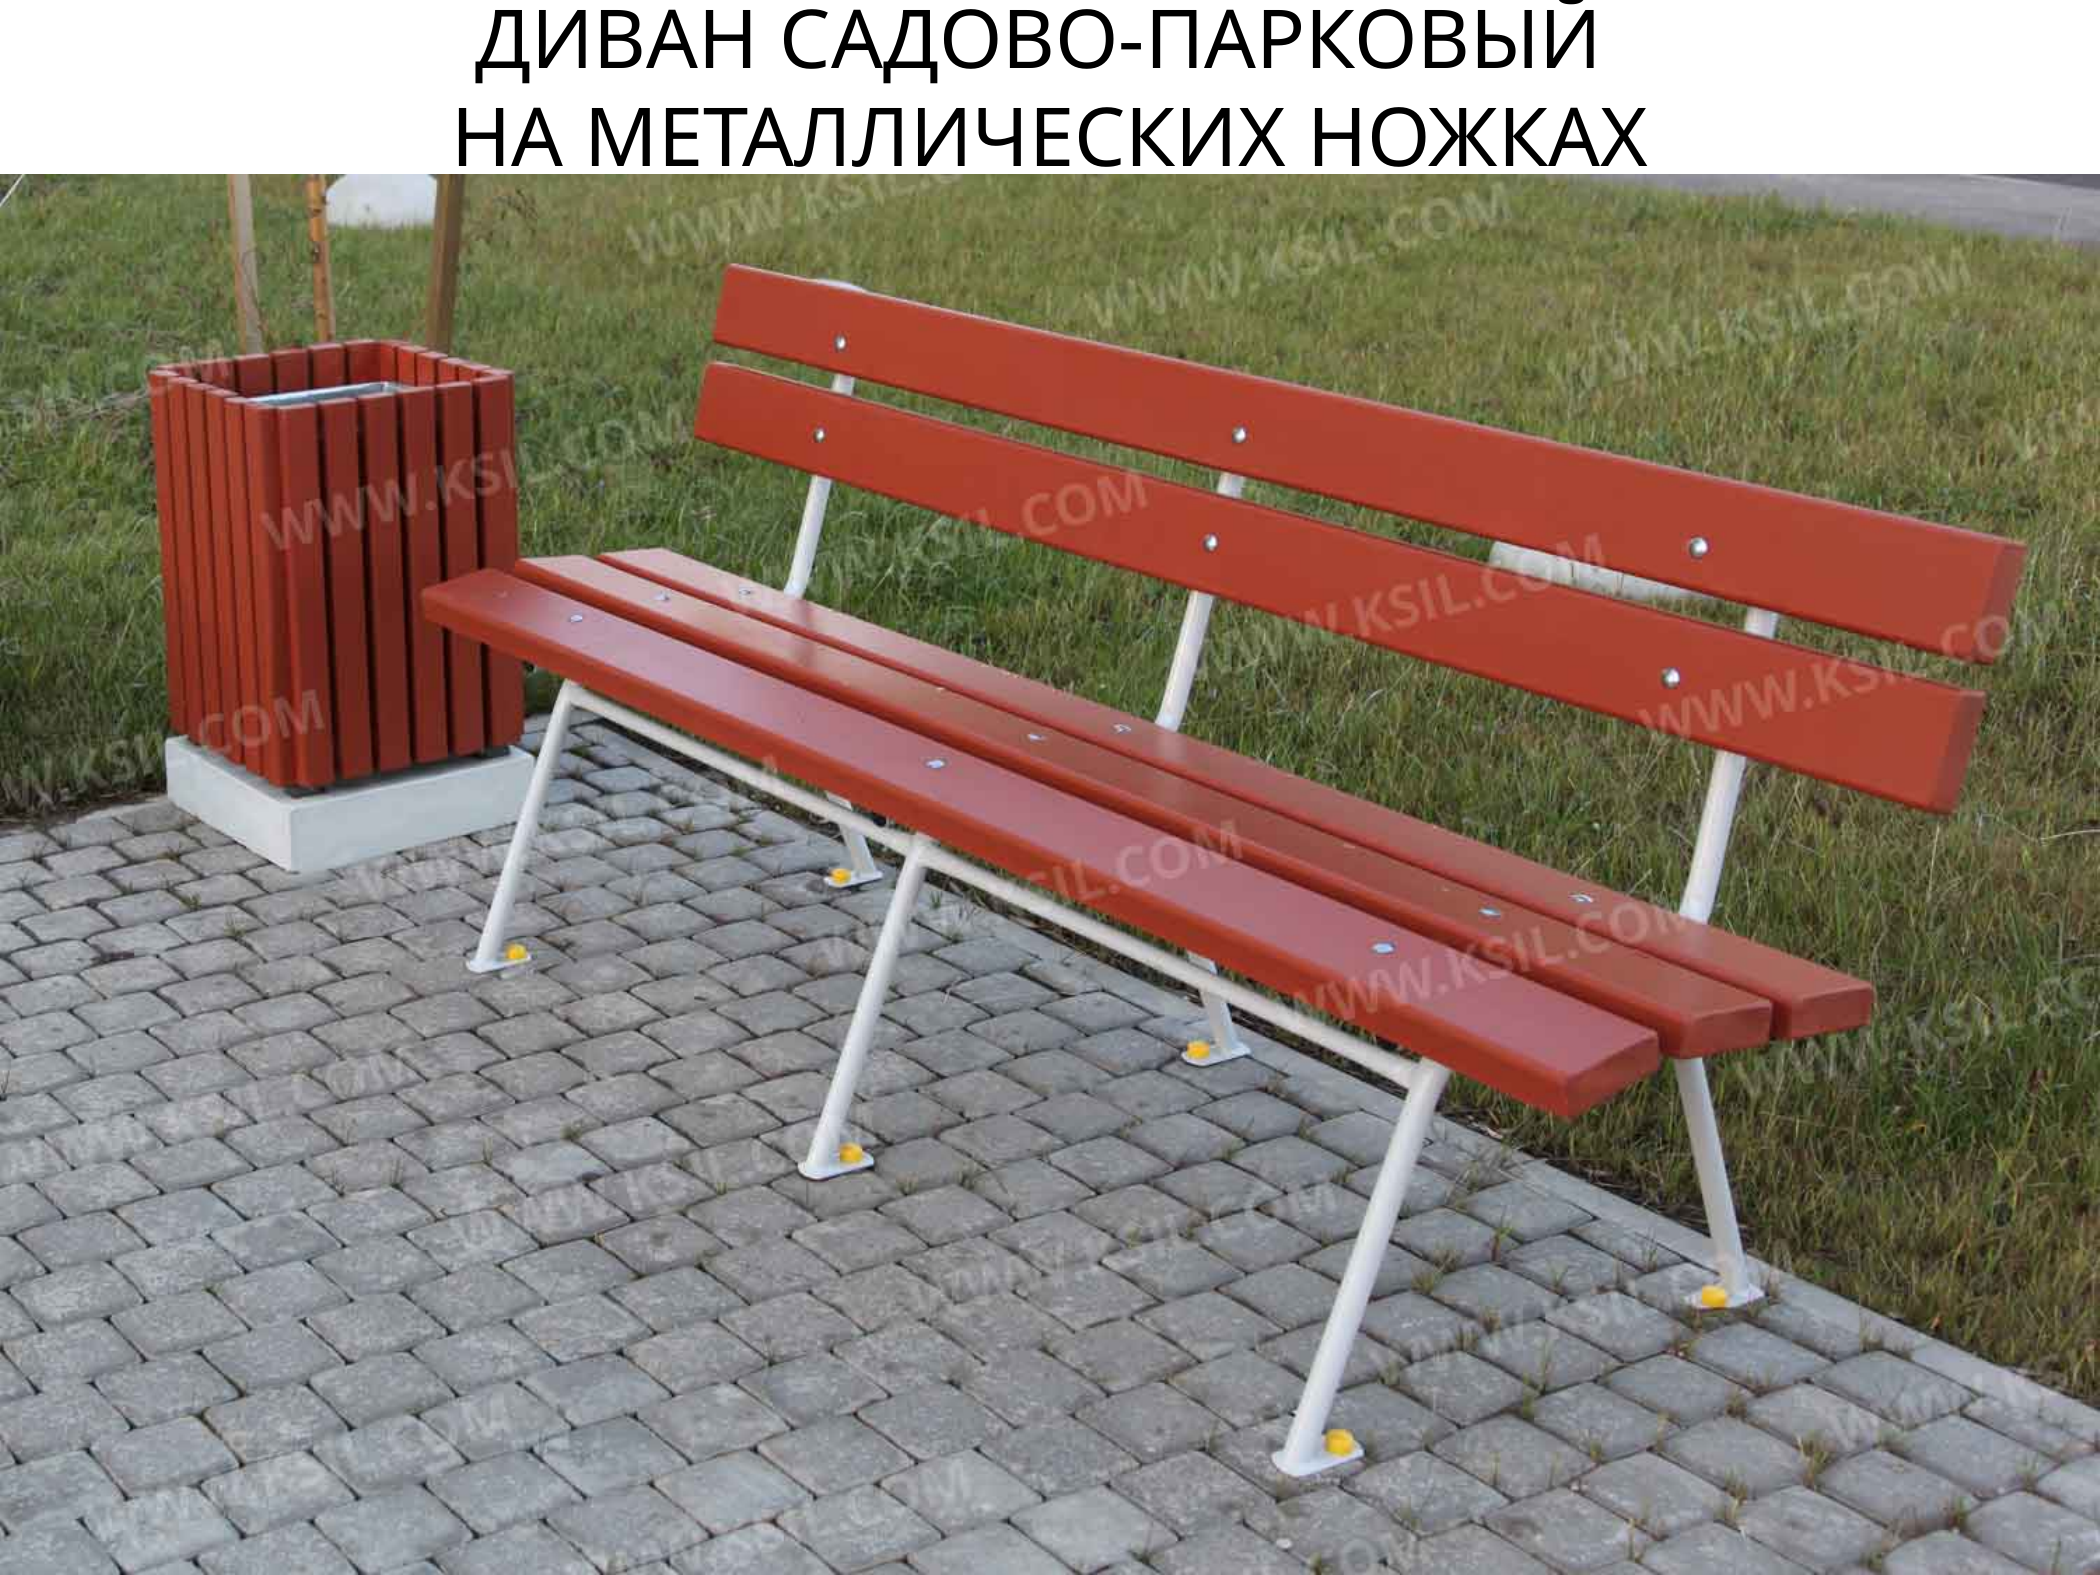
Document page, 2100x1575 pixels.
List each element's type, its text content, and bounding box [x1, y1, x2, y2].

title Диван садово-парковый на металлических ножках [0, 31, 2100, 138]
picture [0, 174, 2100, 1575]
